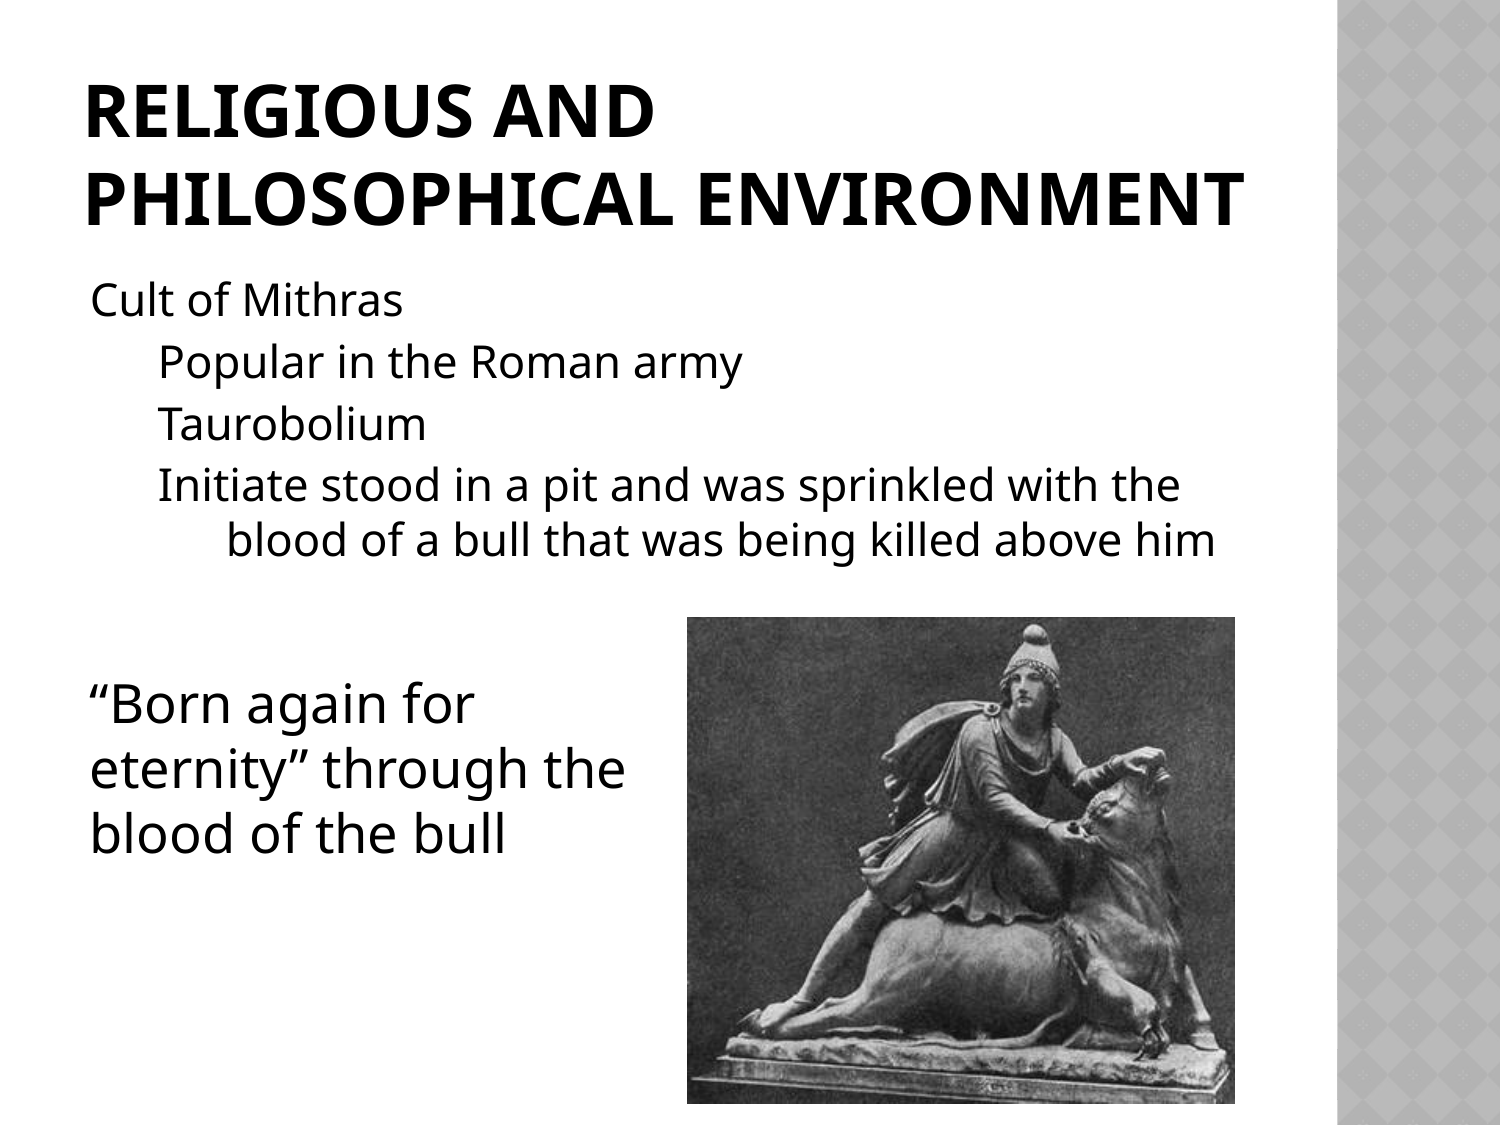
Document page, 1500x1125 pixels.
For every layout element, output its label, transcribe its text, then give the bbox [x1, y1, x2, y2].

text_box “Born again for eternity” through the blood of the bull [75, 662, 650, 873]
list Cult of Mithras Popular in the Roman army Taurobolium Initiate stood in a pit and was sprinkled with the blood of a bull that was being killed above him [75, 264, 1263, 613]
title Religious and philosophical environment [75, 52, 1263, 240]
picture [687, 616, 1235, 1104]
